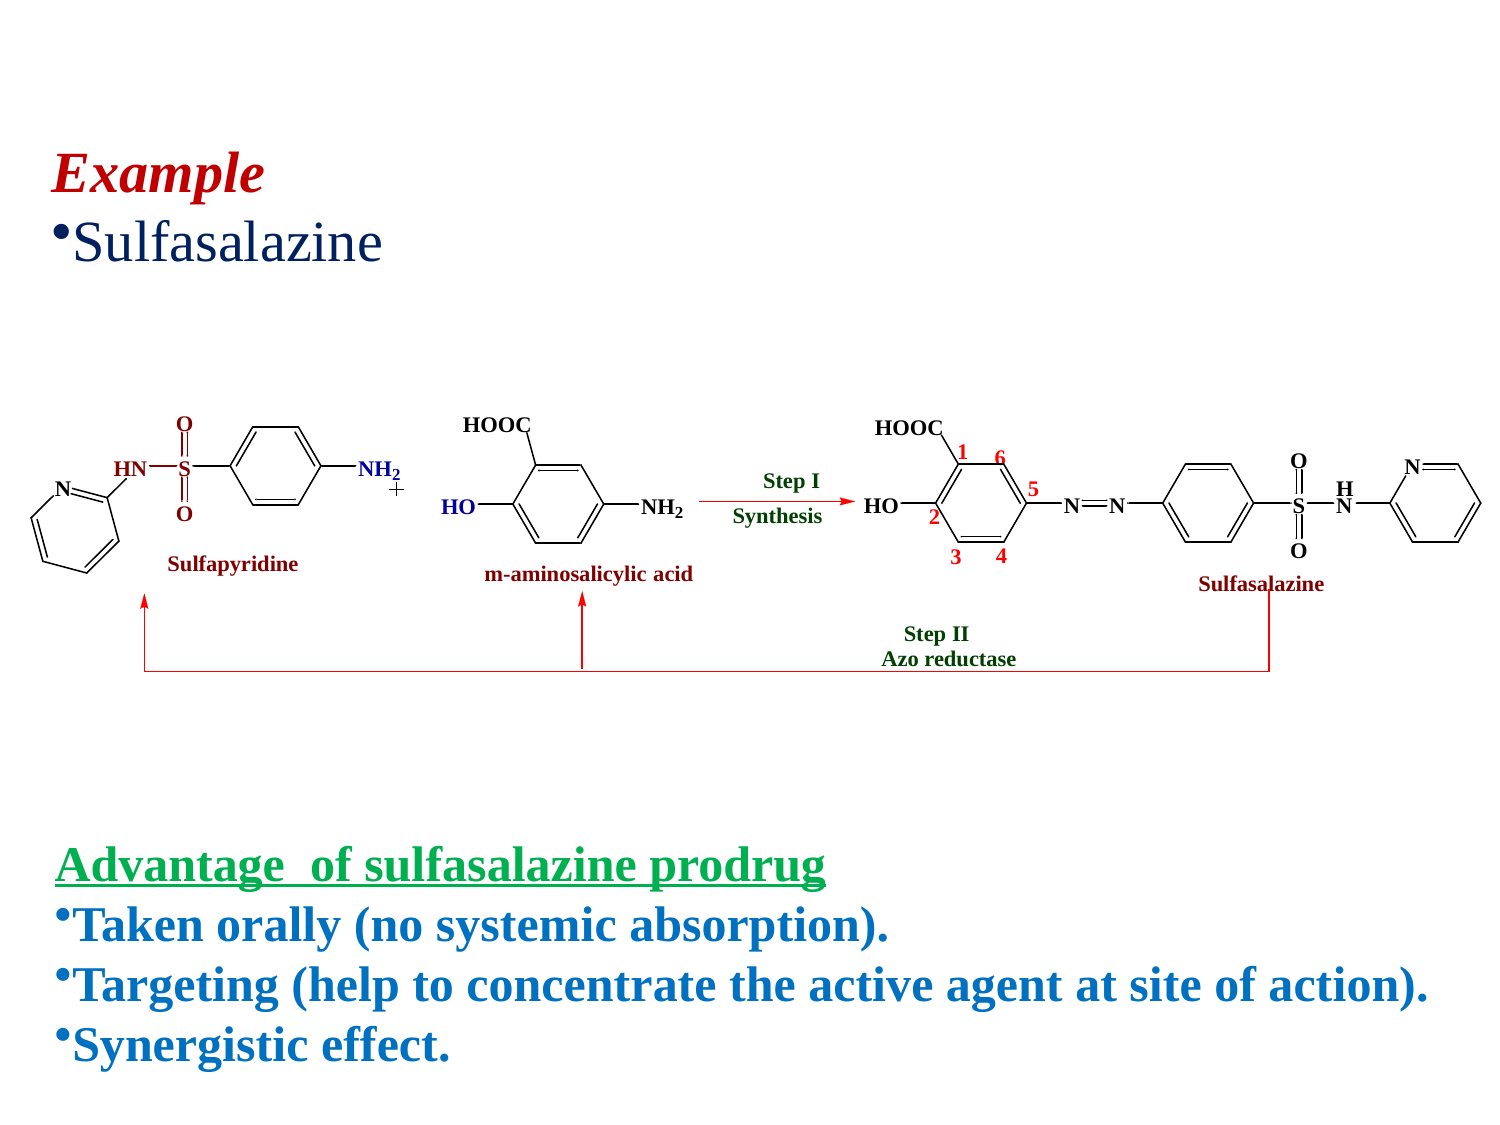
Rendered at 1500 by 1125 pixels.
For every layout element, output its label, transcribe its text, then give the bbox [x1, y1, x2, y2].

text_box Advantage of sulfasalazine prodrug Taken orally (no systemic absorption). Targeting (help to concentrate the active agent at site of action). Synergistic effect. [39, 823, 1445, 1079]
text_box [27, 408, 1485, 675]
text_box Example Sulfasalazine [36, 126, 399, 281]
